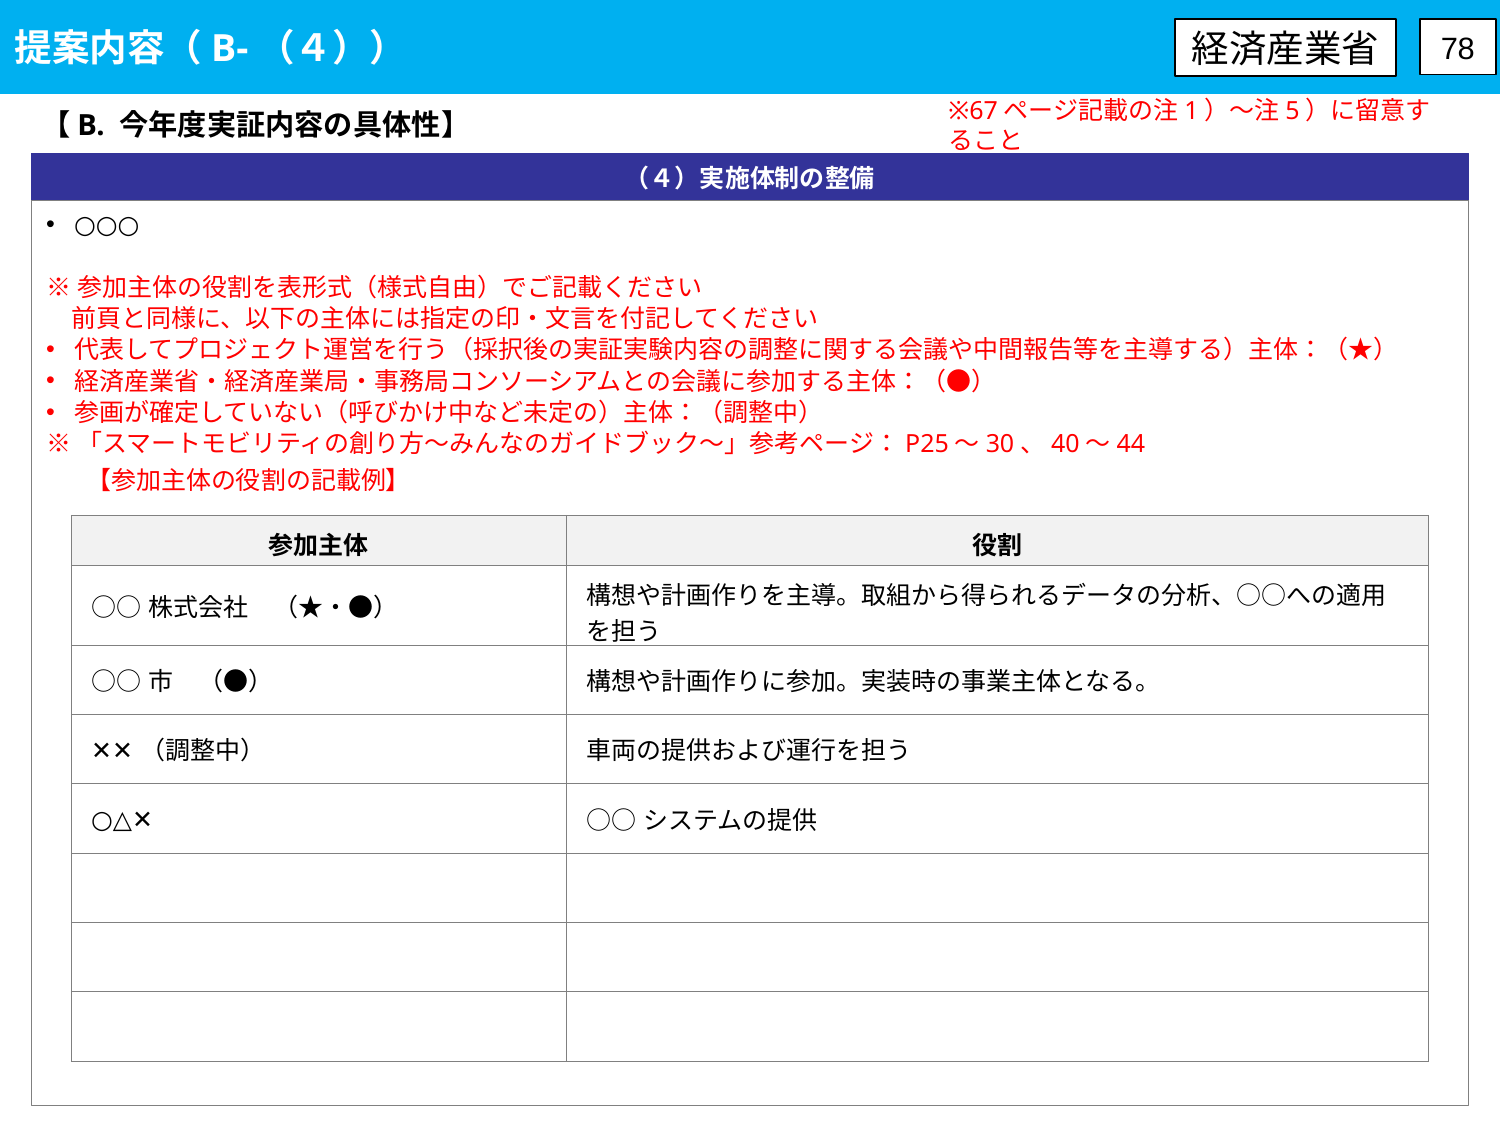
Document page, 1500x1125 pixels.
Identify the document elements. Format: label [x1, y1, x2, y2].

table_cell [567, 566, 1428, 645]
table_cell [567, 646, 1428, 714]
table_cell [72, 784, 566, 853]
table_cell [72, 923, 566, 991]
table_cell [72, 854, 566, 922]
table_cell [72, 715, 566, 783]
table_cell [567, 715, 1428, 783]
text_box [931, 99, 1470, 150]
text_box [26, 98, 561, 149]
table_cell [567, 784, 1428, 853]
text_box [29, 151, 1471, 1108]
table_header [567, 516, 1428, 565]
table_cell [72, 992, 566, 1061]
table_cell [567, 923, 1428, 991]
text_box [0, 0, 1500, 94]
table_cell [72, 566, 566, 645]
table_cell [567, 992, 1428, 1061]
table_header [72, 516, 566, 565]
table_cell [567, 854, 1428, 922]
table_cell [72, 646, 566, 714]
